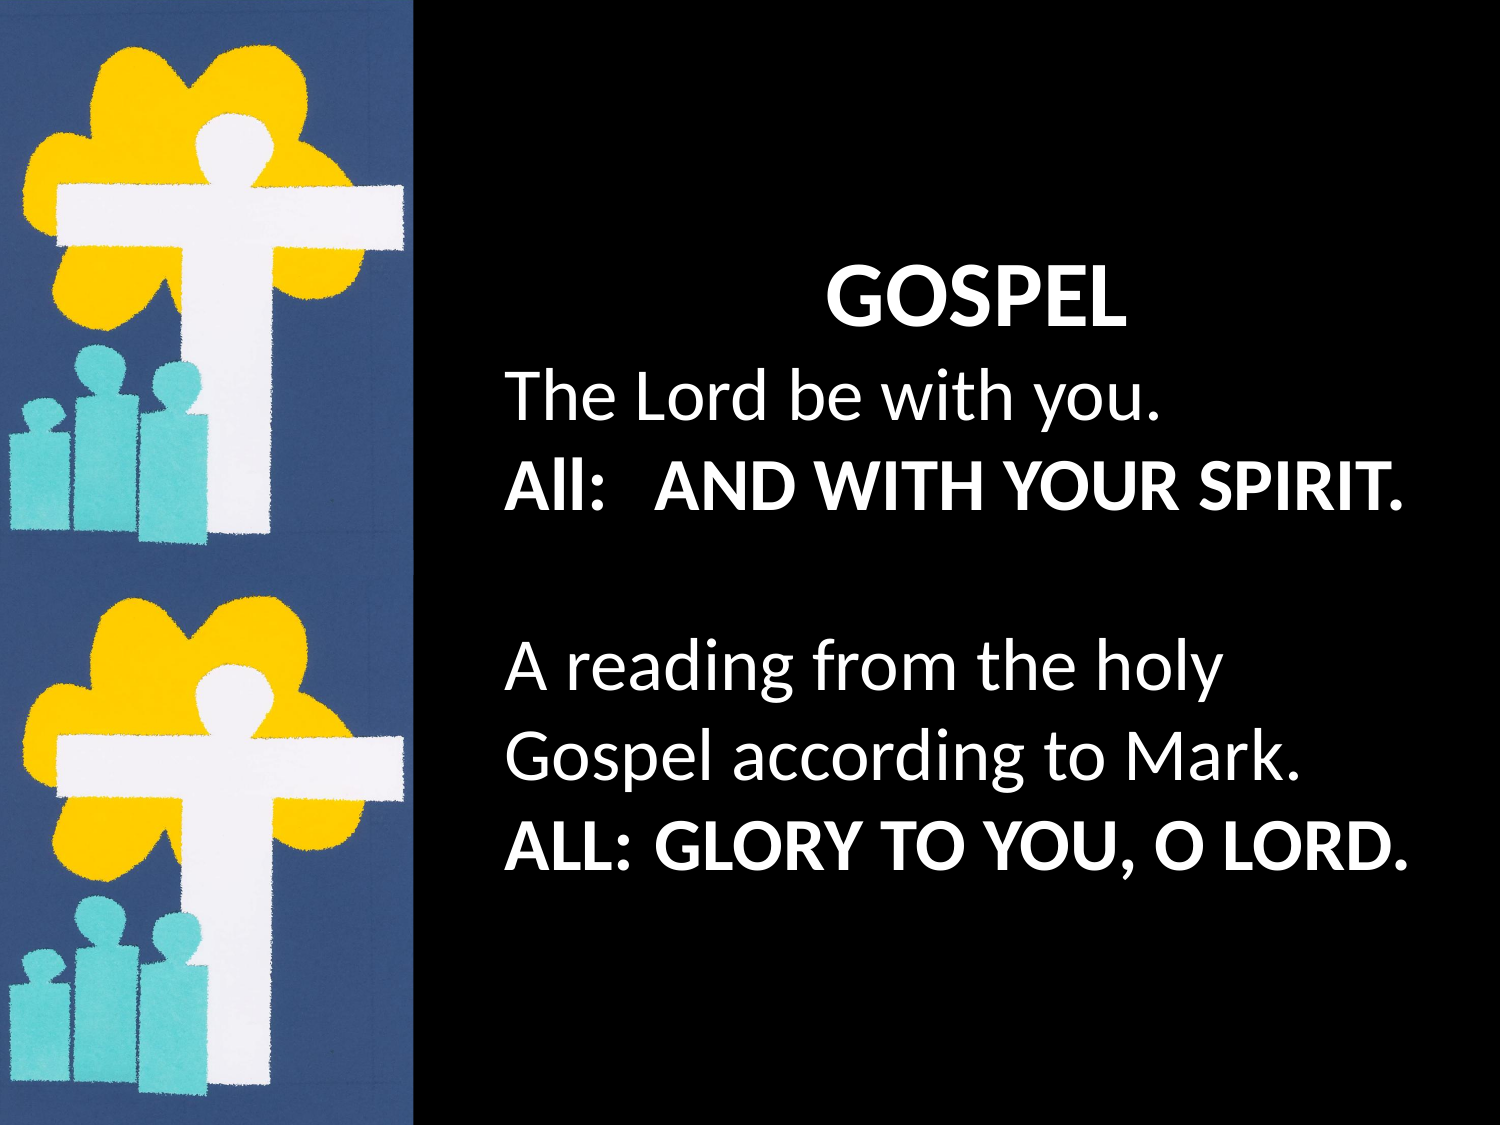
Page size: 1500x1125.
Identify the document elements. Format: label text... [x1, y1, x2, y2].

text_box GOSPEL The Lord be with you. All: AND WITH YOUR SPIRIT. A reading from the holy Gospel according to Mark. All: Glory to you, O Lord. [490, 225, 1465, 893]
picture [0, 0, 414, 1125]
